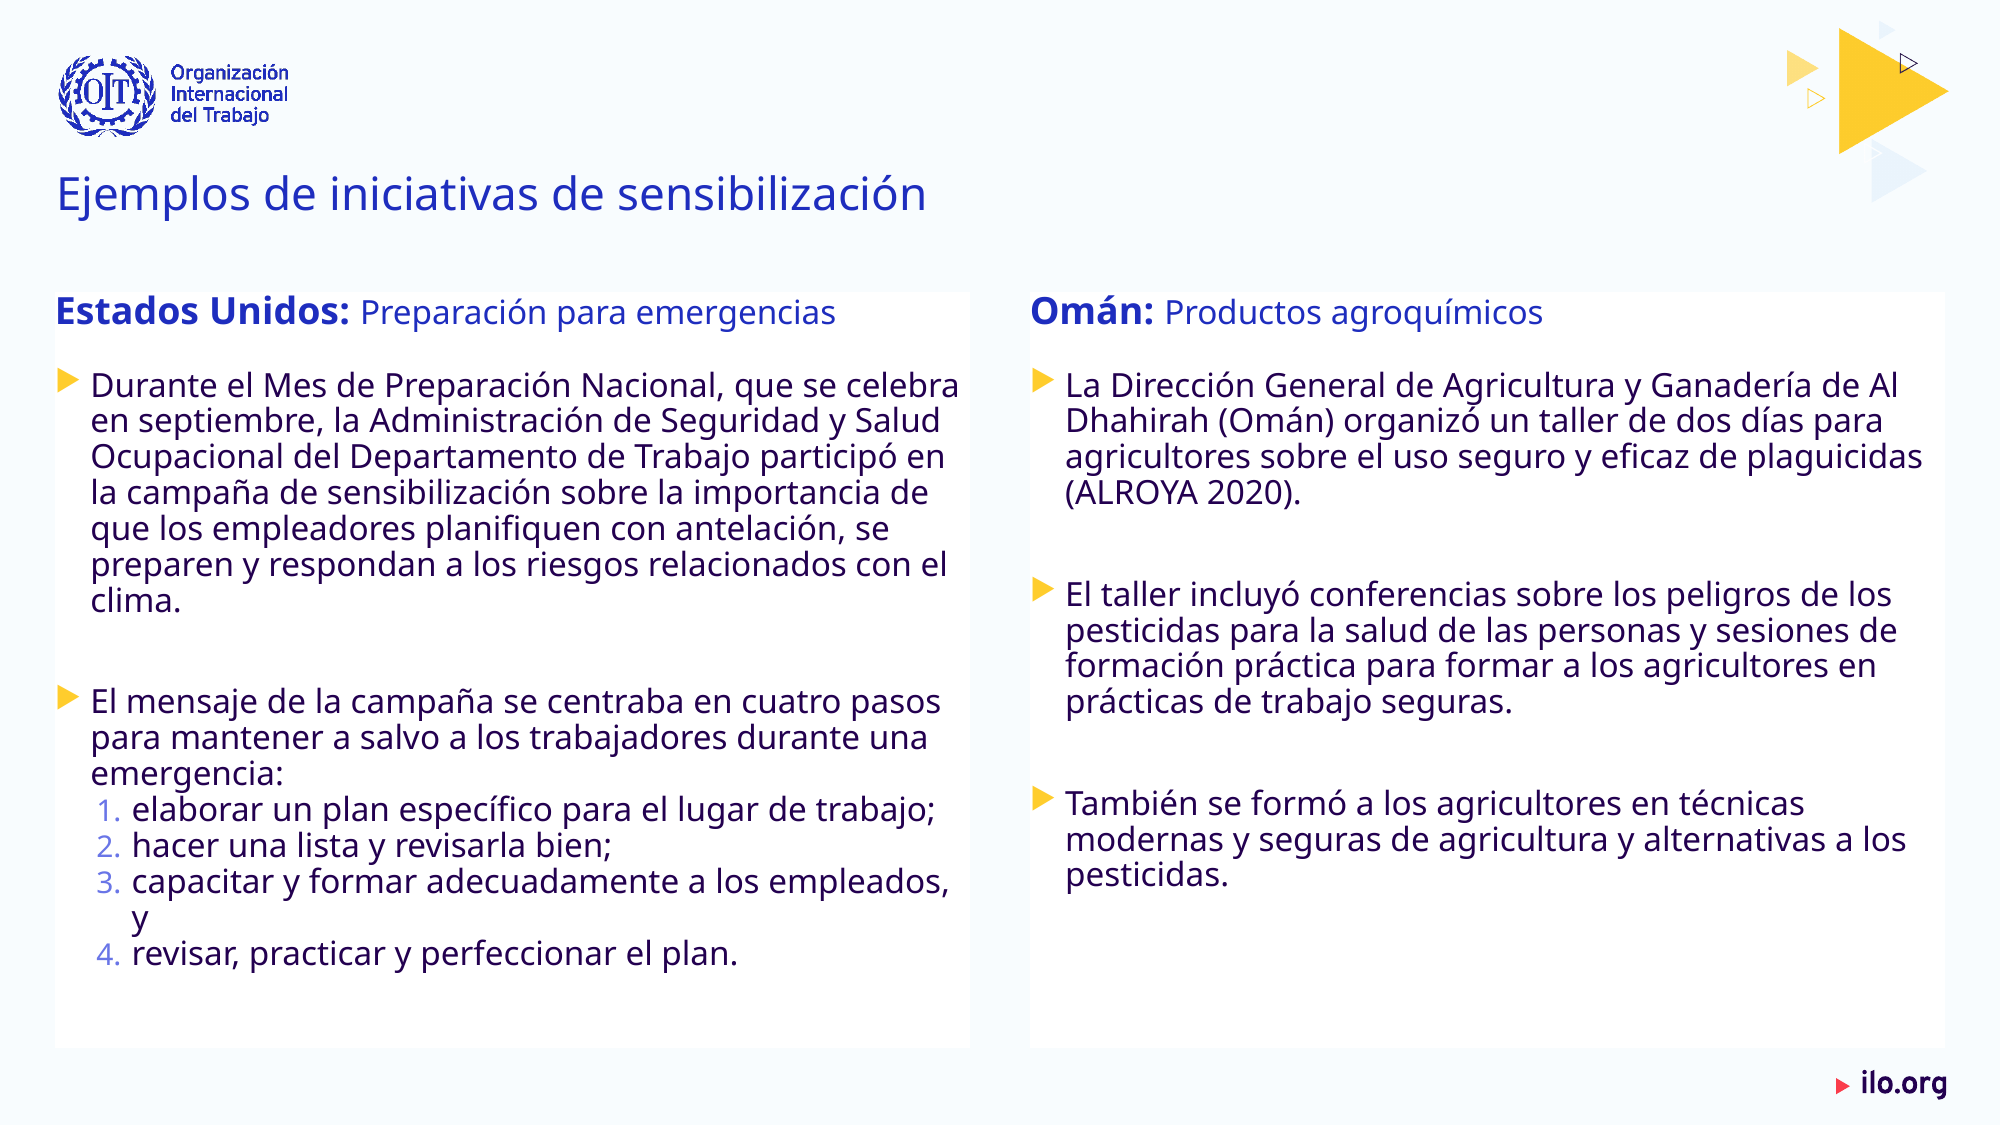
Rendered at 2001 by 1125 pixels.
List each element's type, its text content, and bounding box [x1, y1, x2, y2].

list Omán: Productos agroquímicos La Dirección General de Agricultura y Ganadería de Al Dhahirah (Omán) organizó un taller de dos días para agricultores sobre el uso seguro y eficaz de plaguicidas (ALROYA 2020). ​ El taller incluyó conferencias sobre los peligros de los pesticidas para la salud de las personas y sesiones de formación práctica para formar a los agricultores en prácticas de trabajo seguras. ​ También se formó a los agricultores en técnicas modernas y seguras de agricultura y alternativas a los pesticidas. [1029, 291, 1946, 1048]
list Estados Unidos: Preparación para emergencias Durante el Mes de Preparación Nacional, que se celebra en septiembre, la Administración de Seguridad y Salud Ocupacional del Departamento de Trabajo participó en la campaña de sensibilización sobre la importancia de que los empleadores planifiquen con antelación, se preparen y respondan a los riesgos relacionados con el clima. ​ El mensaje de la campaña se centraba en cuatro pasos para mantener a salvo a los trabajadores durante una emergencia: elaborar un plan específico para el lugar de trabajo; ​ hacer una lista y revisarla bien; ​ capacitar y formar adecuadamente a los empleados, y ​ revisar, practicar y perfeccionar el plan. [54, 291, 971, 1048]
picture [1766, 10, 1970, 213]
picture [56, 55, 288, 137]
title Ejemplos de iniciativas de sensibilización​ [56, 170, 1947, 247]
